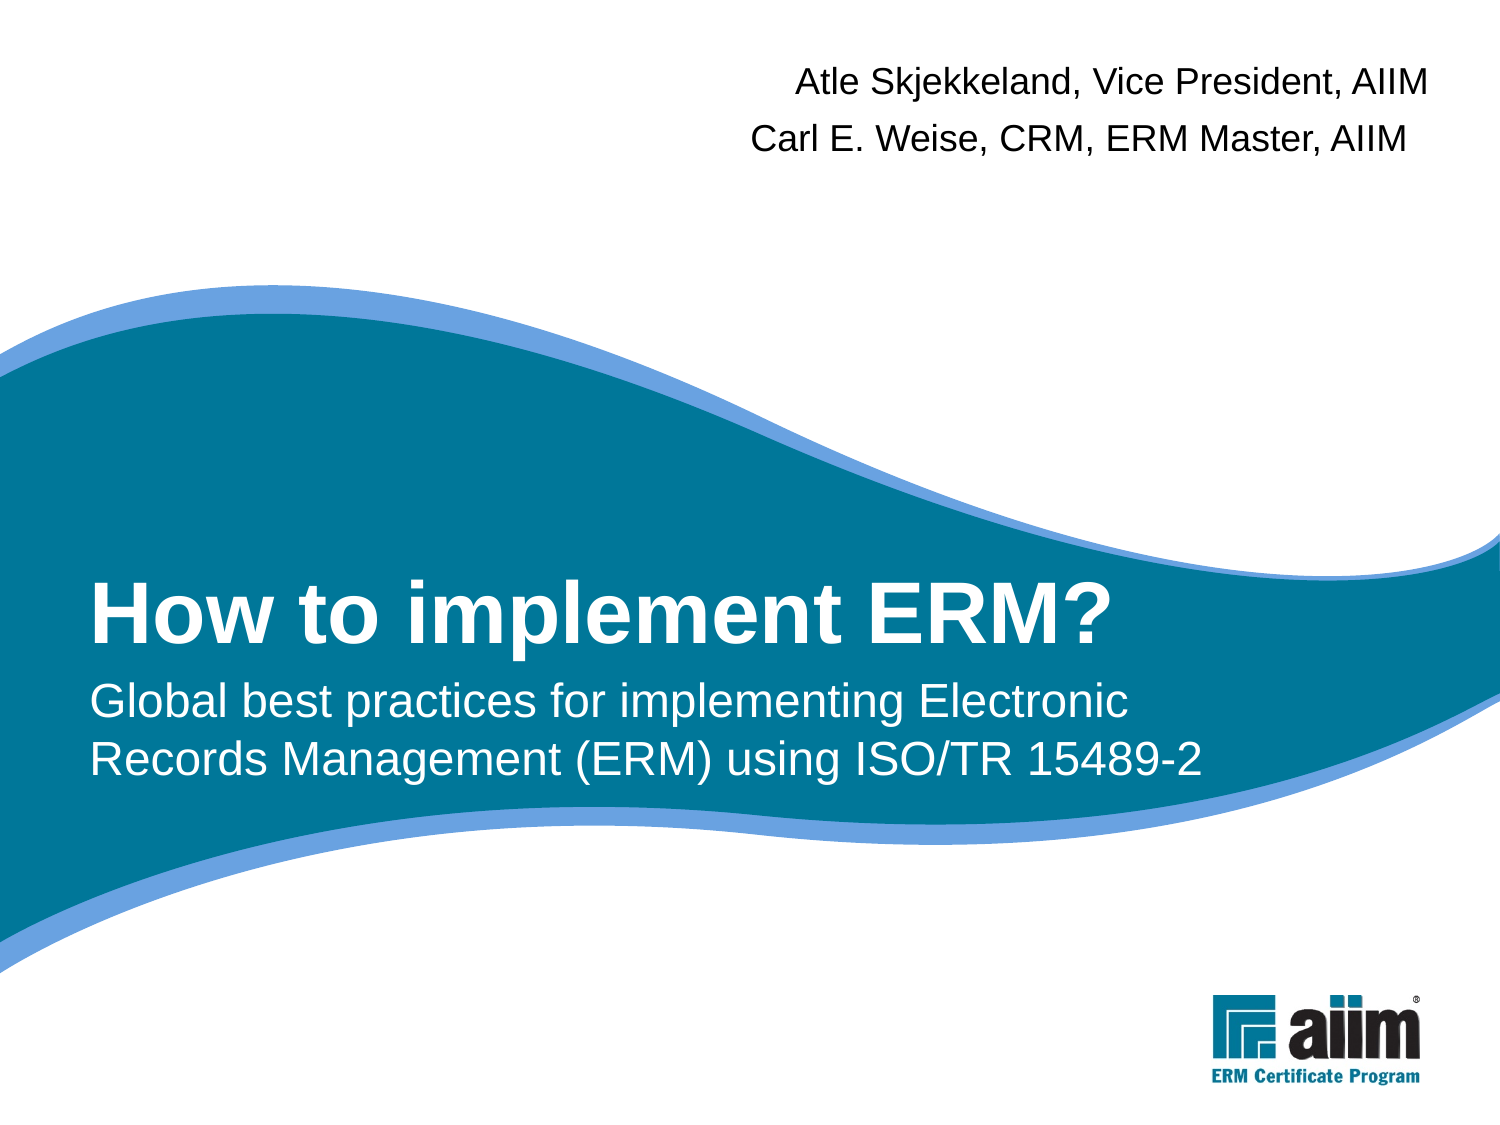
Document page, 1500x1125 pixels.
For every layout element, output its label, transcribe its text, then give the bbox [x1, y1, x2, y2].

title How to implement ERM? [89, 499, 1134, 662]
subtitle Global best practices for implementing Electronic Records Management (ERM) using ISO/TR 15489-2 [89, 662, 1236, 861]
picture [1211, 995, 1420, 1087]
text_box Atle Skjekkeland, Vice President, AIIM Carl E. Weise, CRM, ERM Master, AIIM [282, 49, 1430, 195]
